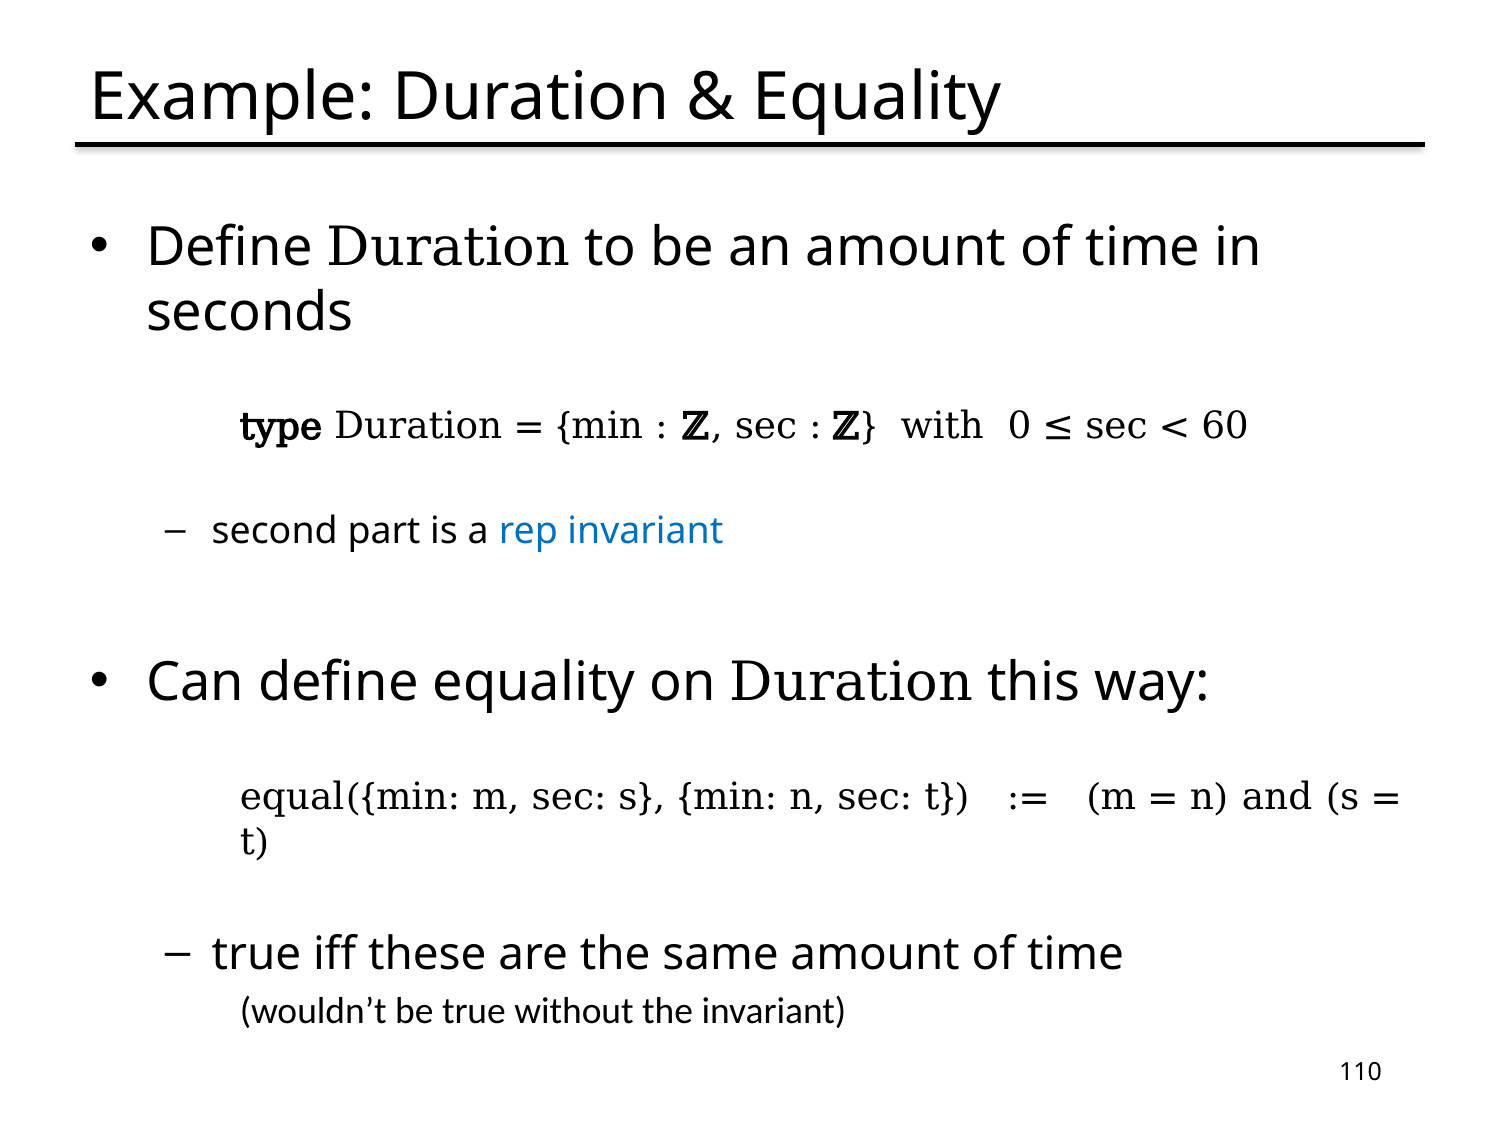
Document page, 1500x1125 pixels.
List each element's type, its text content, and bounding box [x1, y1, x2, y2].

title Example: Duration & Equality [75, 45, 1425, 145]
list Define Duration to be an amount of time in seconds type Duration = {min : ℤ, sec : ℤ} with 0 ≤ sec < 60 second part is a rep invariant Can define equality on Duration this way: equal({min: m, sec: s}, {min: n, sec: t}) := (m = n) and (s = t) true iff these are the same amount of time (wouldn’t be true without the invariant) [75, 204, 1425, 1048]
slide_number 110 [1059, 1042, 1397, 1103]
